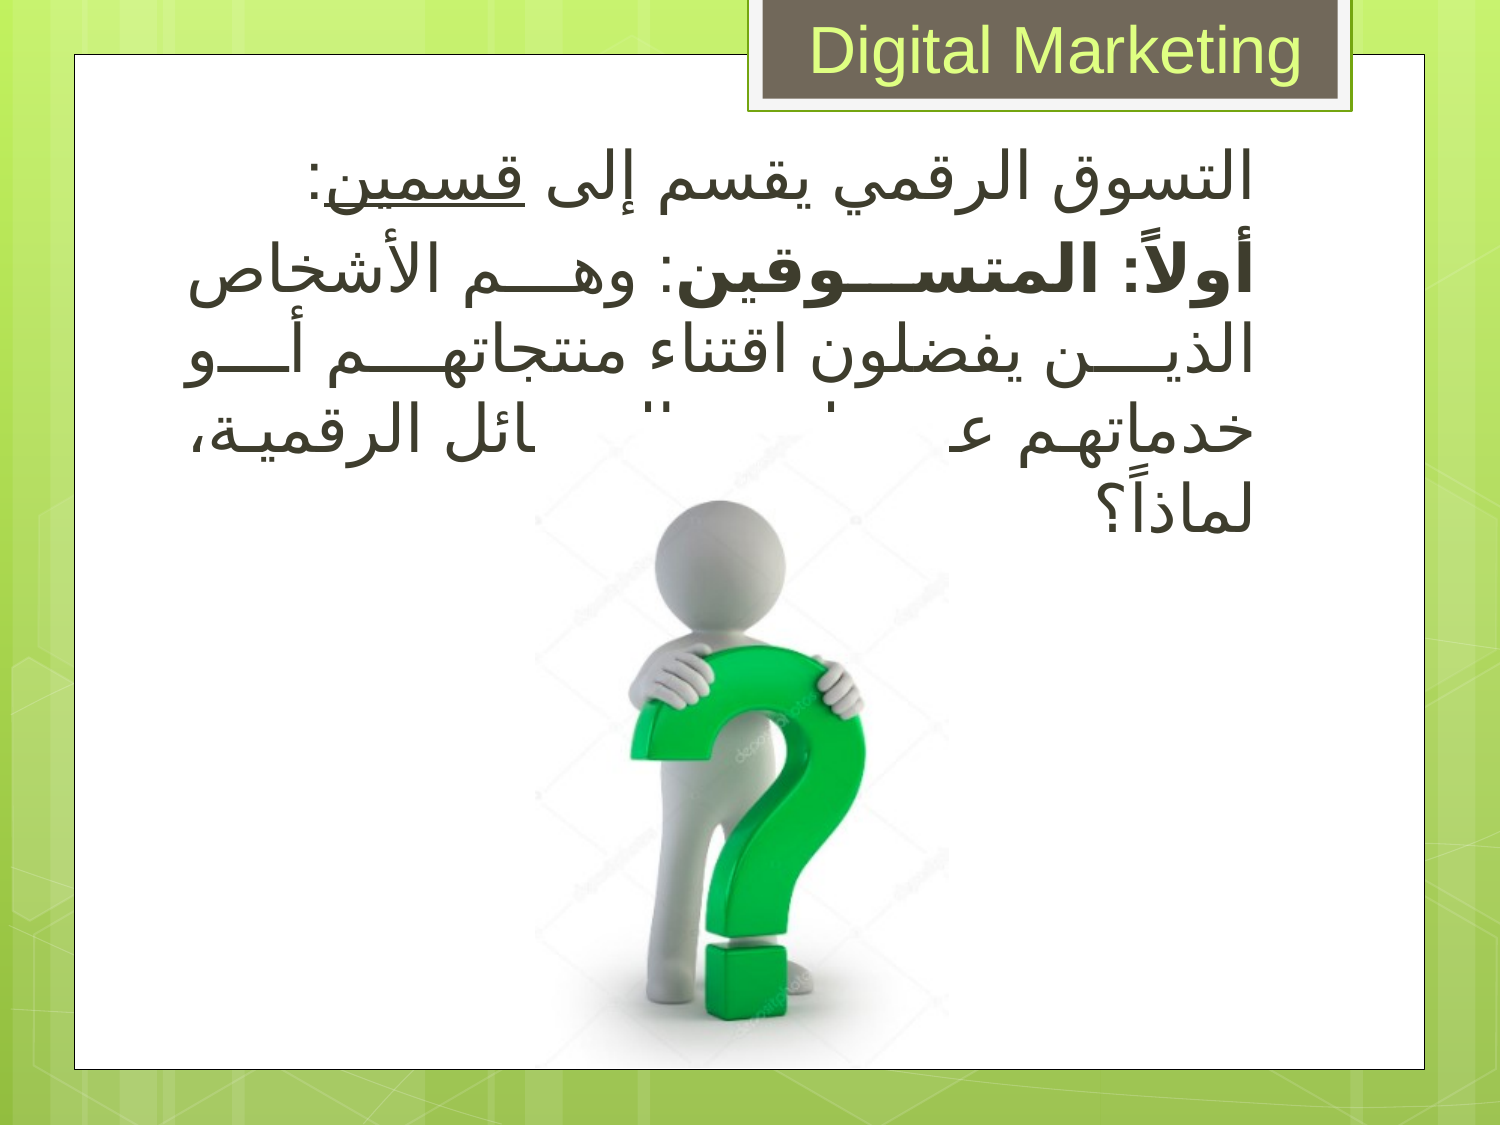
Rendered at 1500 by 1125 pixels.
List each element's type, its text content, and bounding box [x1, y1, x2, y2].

list التسوق الرقمي يقسم إلى قسمين: أولاً: المتسوقين: وهم الأشخاص الذين يفضلون اقتناء منتجاتهم أو خدماتهم عن طريق الوسائل الرقمية، لماذاً؟ [171, 125, 1283, 957]
text_box Digital Marketing [774, 0, 1338, 95]
picture [534, 412, 950, 1068]
